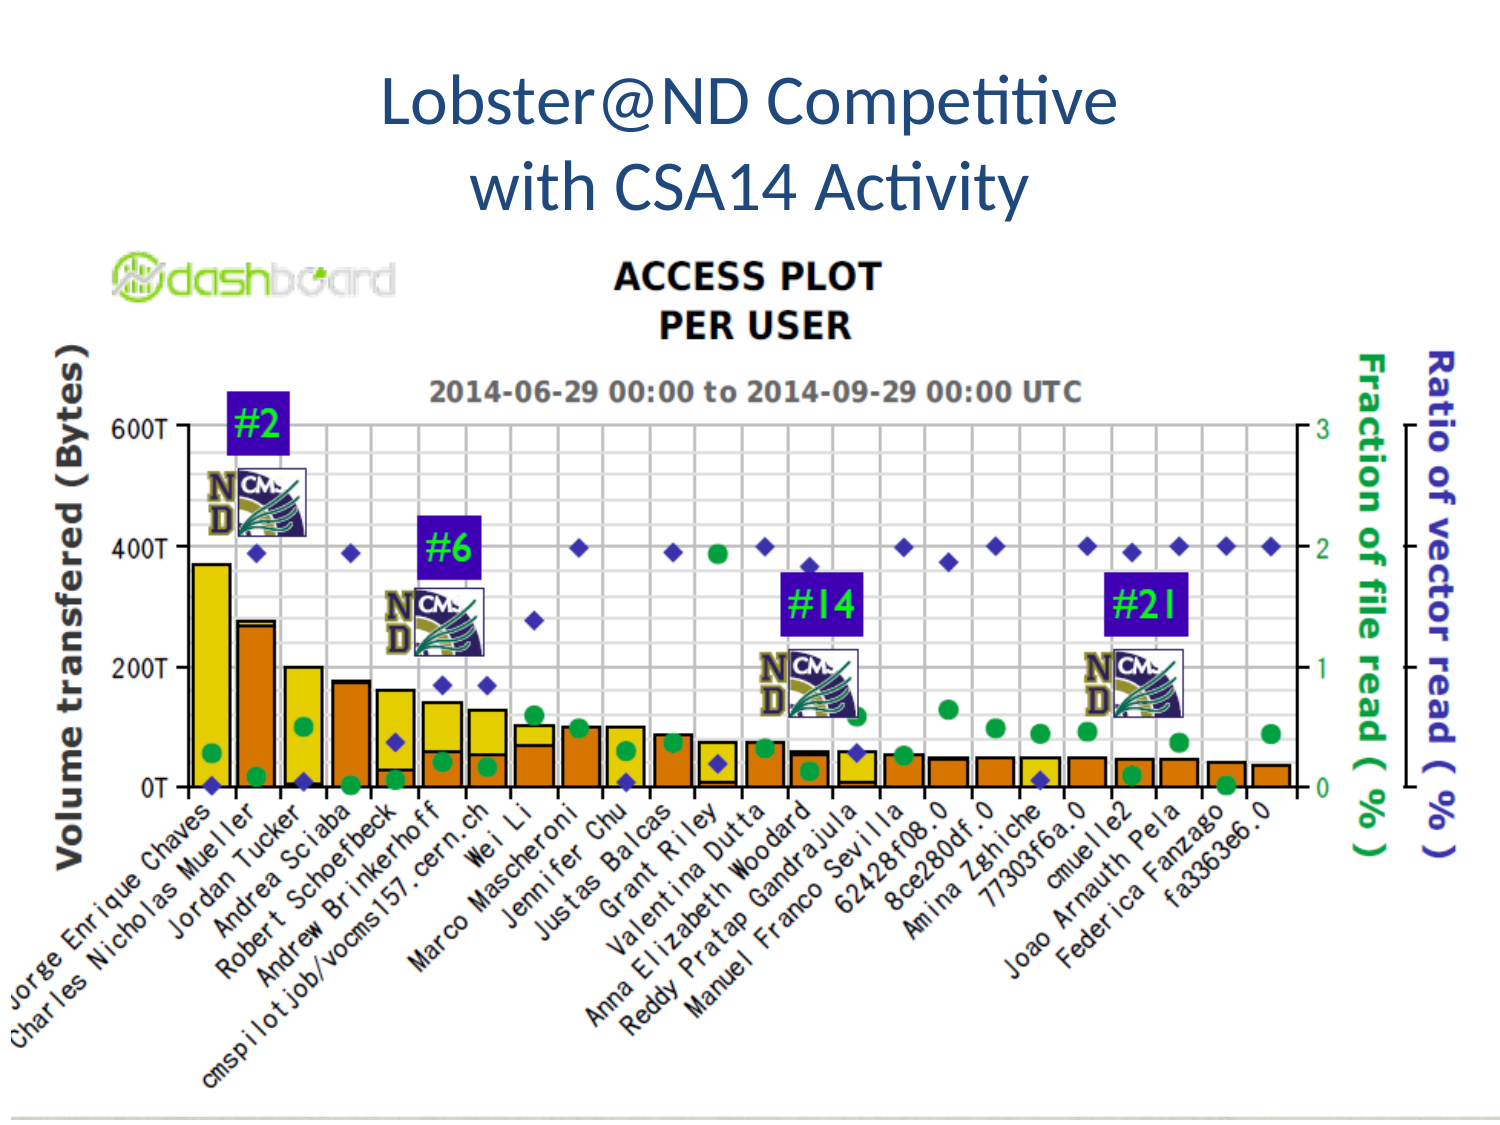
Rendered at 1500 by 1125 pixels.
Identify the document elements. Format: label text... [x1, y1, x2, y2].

title Lobster@ND Competitive with CSA14 Activity [75, 45, 1425, 227]
picture [11, 228, 1500, 1120]
